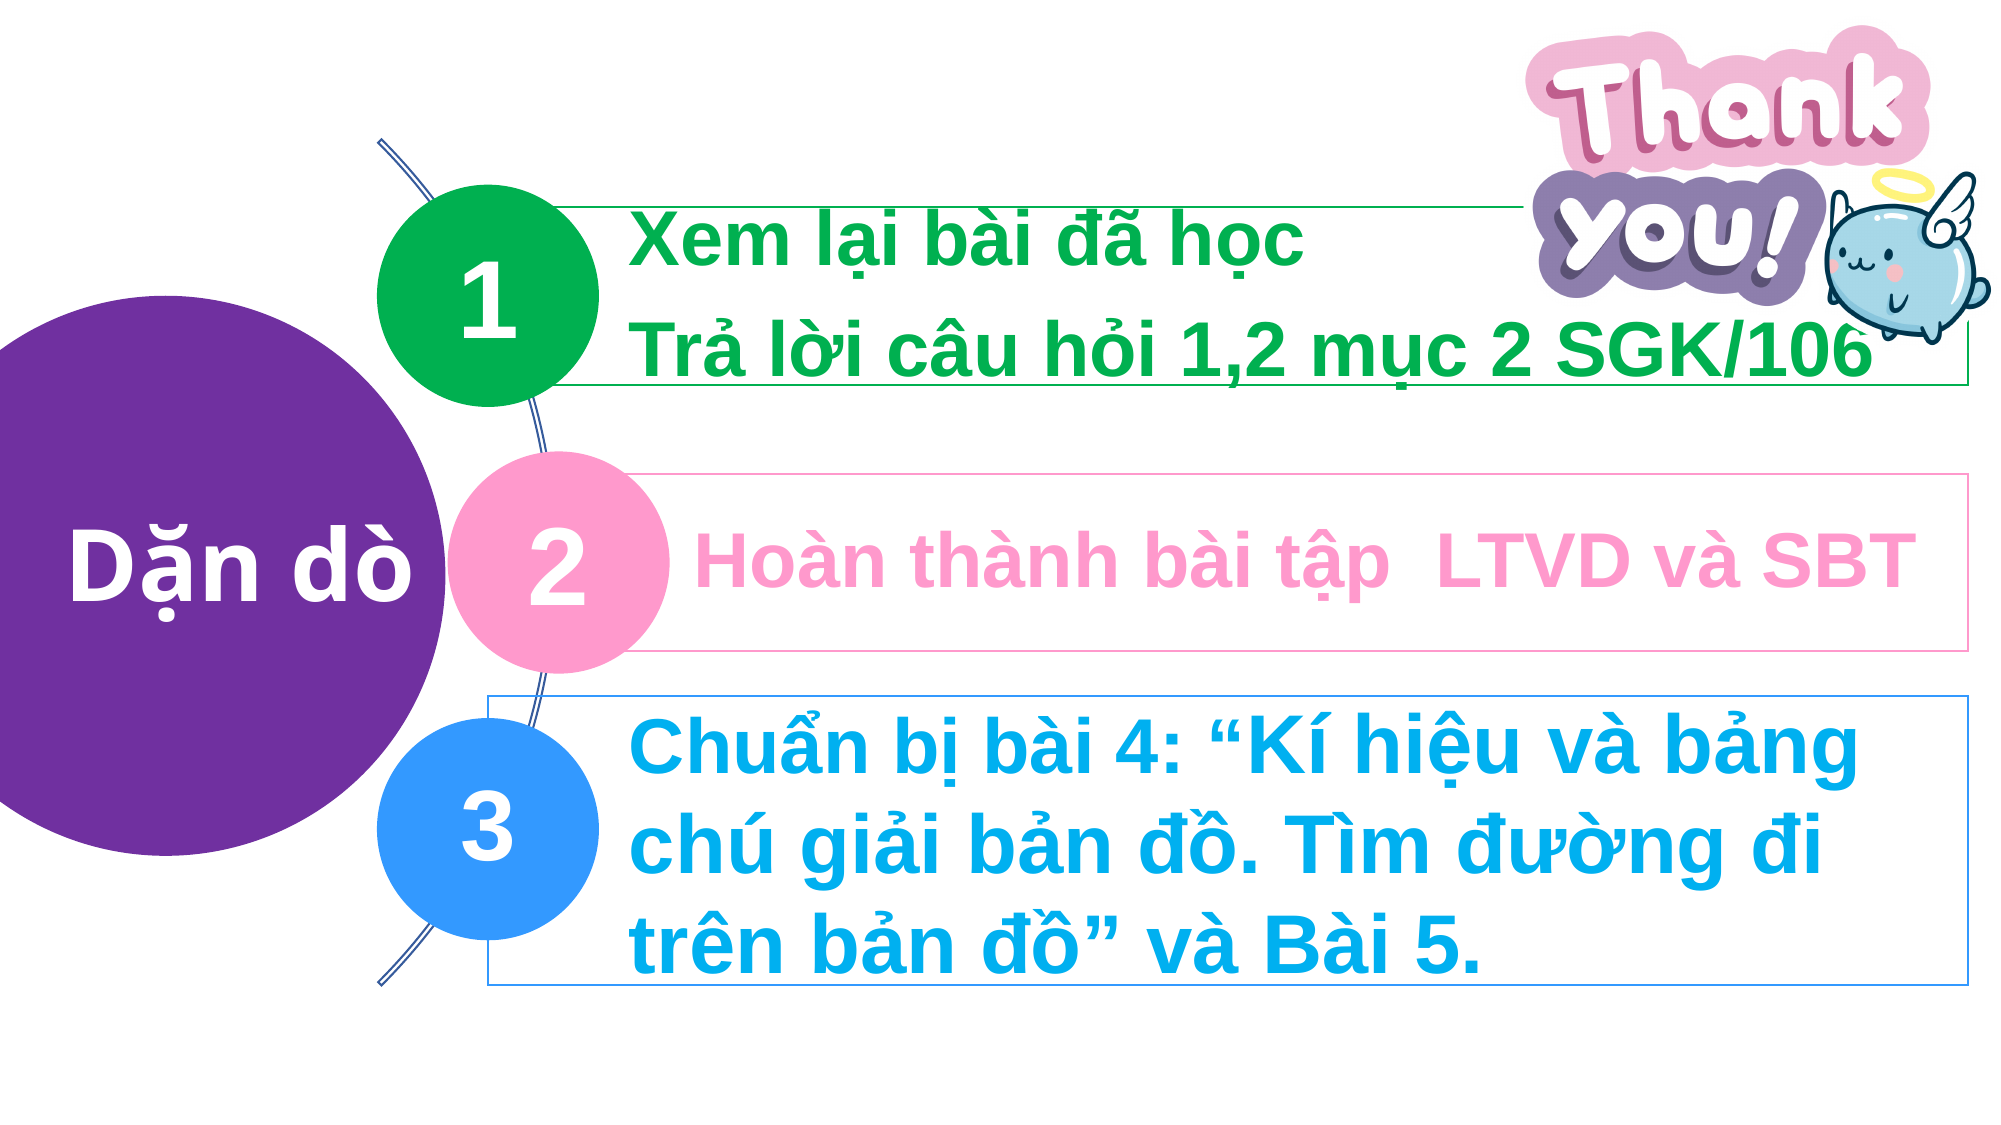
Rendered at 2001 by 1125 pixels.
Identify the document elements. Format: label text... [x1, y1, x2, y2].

text_box Xem lại bài đã học Trả lời câu hỏi 1,2 mục 2 SGK/106 [556, 206, 1969, 386]
text_box Dặn dò [49, 494, 431, 629]
text_box [0, 294, 447, 857]
picture [1516, 15, 2000, 354]
text_box 1 [375, 183, 600, 408]
text_box 2 [446, 450, 671, 675]
text_box Chuẩn bị bài 4: “Kí hiệu và bảng chú giải bản đồ. Tìm đường đi trên bản đồ” và Bài 5. [487, 695, 1969, 986]
text_box [376, 137, 434, 201]
text_box [528, 399, 547, 451]
text_box Hoàn thành bài tập LTVD và SBT [628, 473, 1969, 652]
text_box 3 [375, 717, 600, 942]
text_box [535, 674, 547, 695]
text_box [376, 924, 434, 987]
